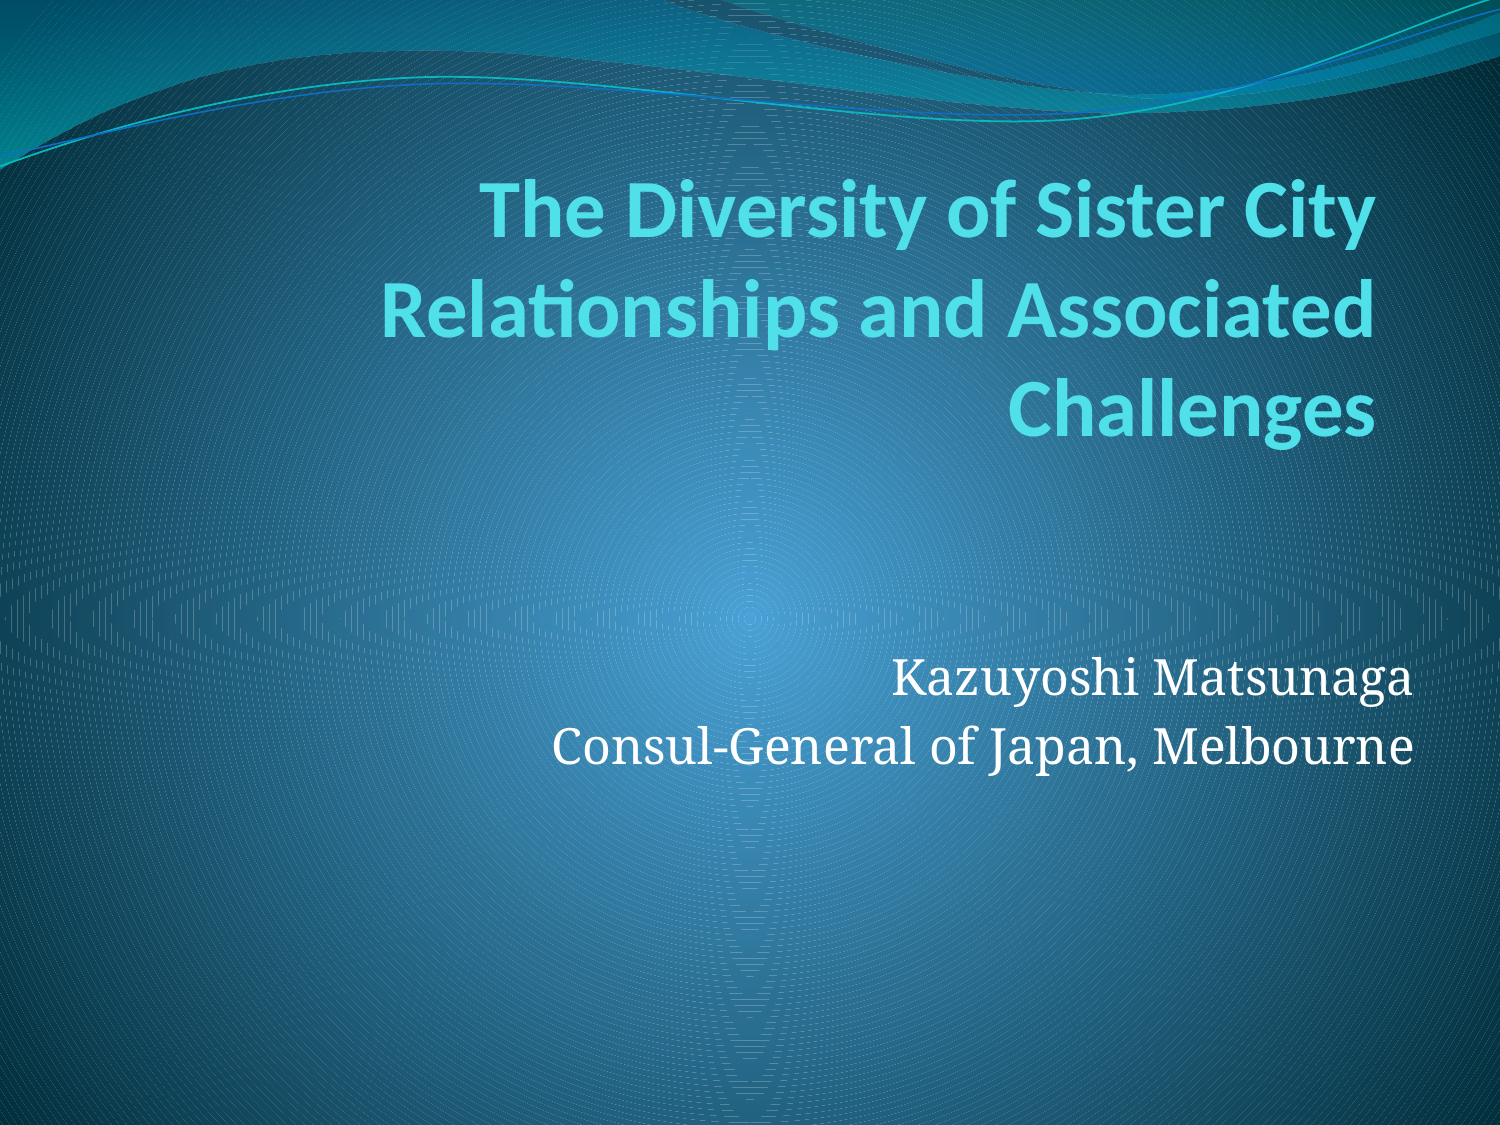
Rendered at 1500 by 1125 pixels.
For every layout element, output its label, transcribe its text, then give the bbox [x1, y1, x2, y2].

title [87, 224, 1376, 525]
subtitle Kazuyoshi Matsunaga Consul-General of Japan, Melbourne [137, 637, 1426, 925]
text_box The Diversity of Sister City Relationships and Associated Challenges [92, 153, 1381, 454]
